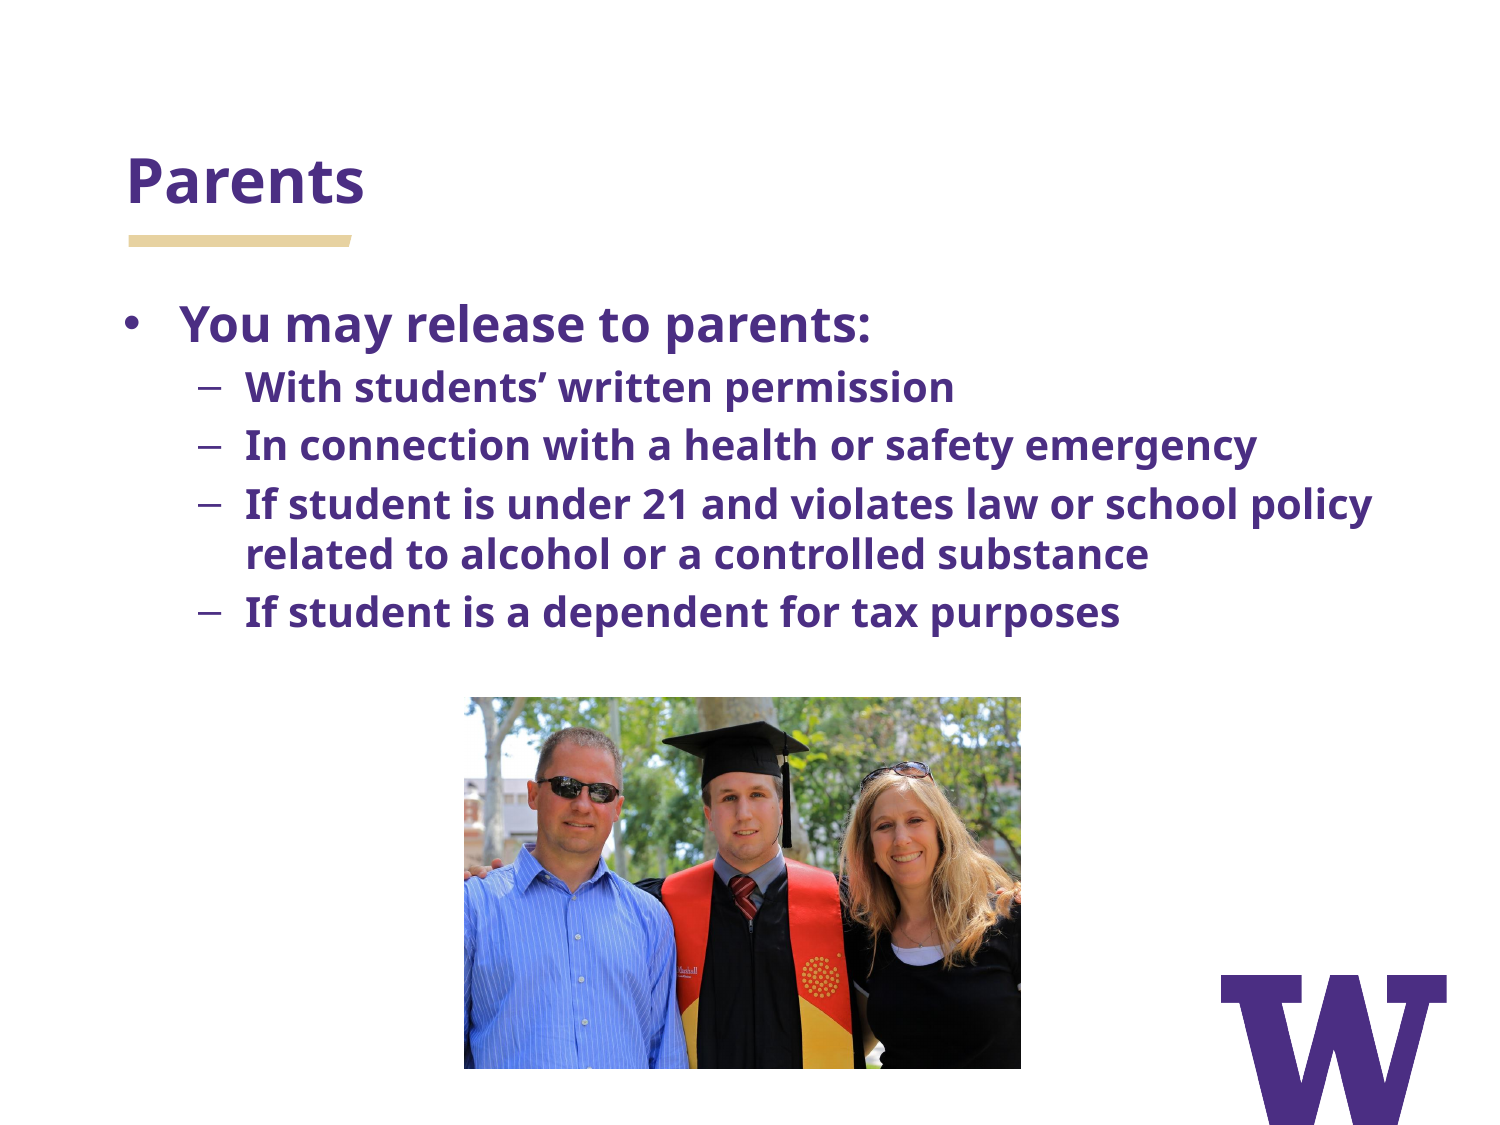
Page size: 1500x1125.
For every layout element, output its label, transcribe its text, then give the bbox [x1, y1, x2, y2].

title Parents [110, 60, 1453, 224]
picture [464, 697, 1021, 1069]
list You may release to parents: With students’ written permission In connection with a health or safety emergency If student is under 21 and violates law or school policy related to alcohol or a controlled substance If student is a dependent for tax purposes [108, 284, 1453, 944]
picture [1221, 975, 1447, 1125]
picture [128, 235, 352, 247]
